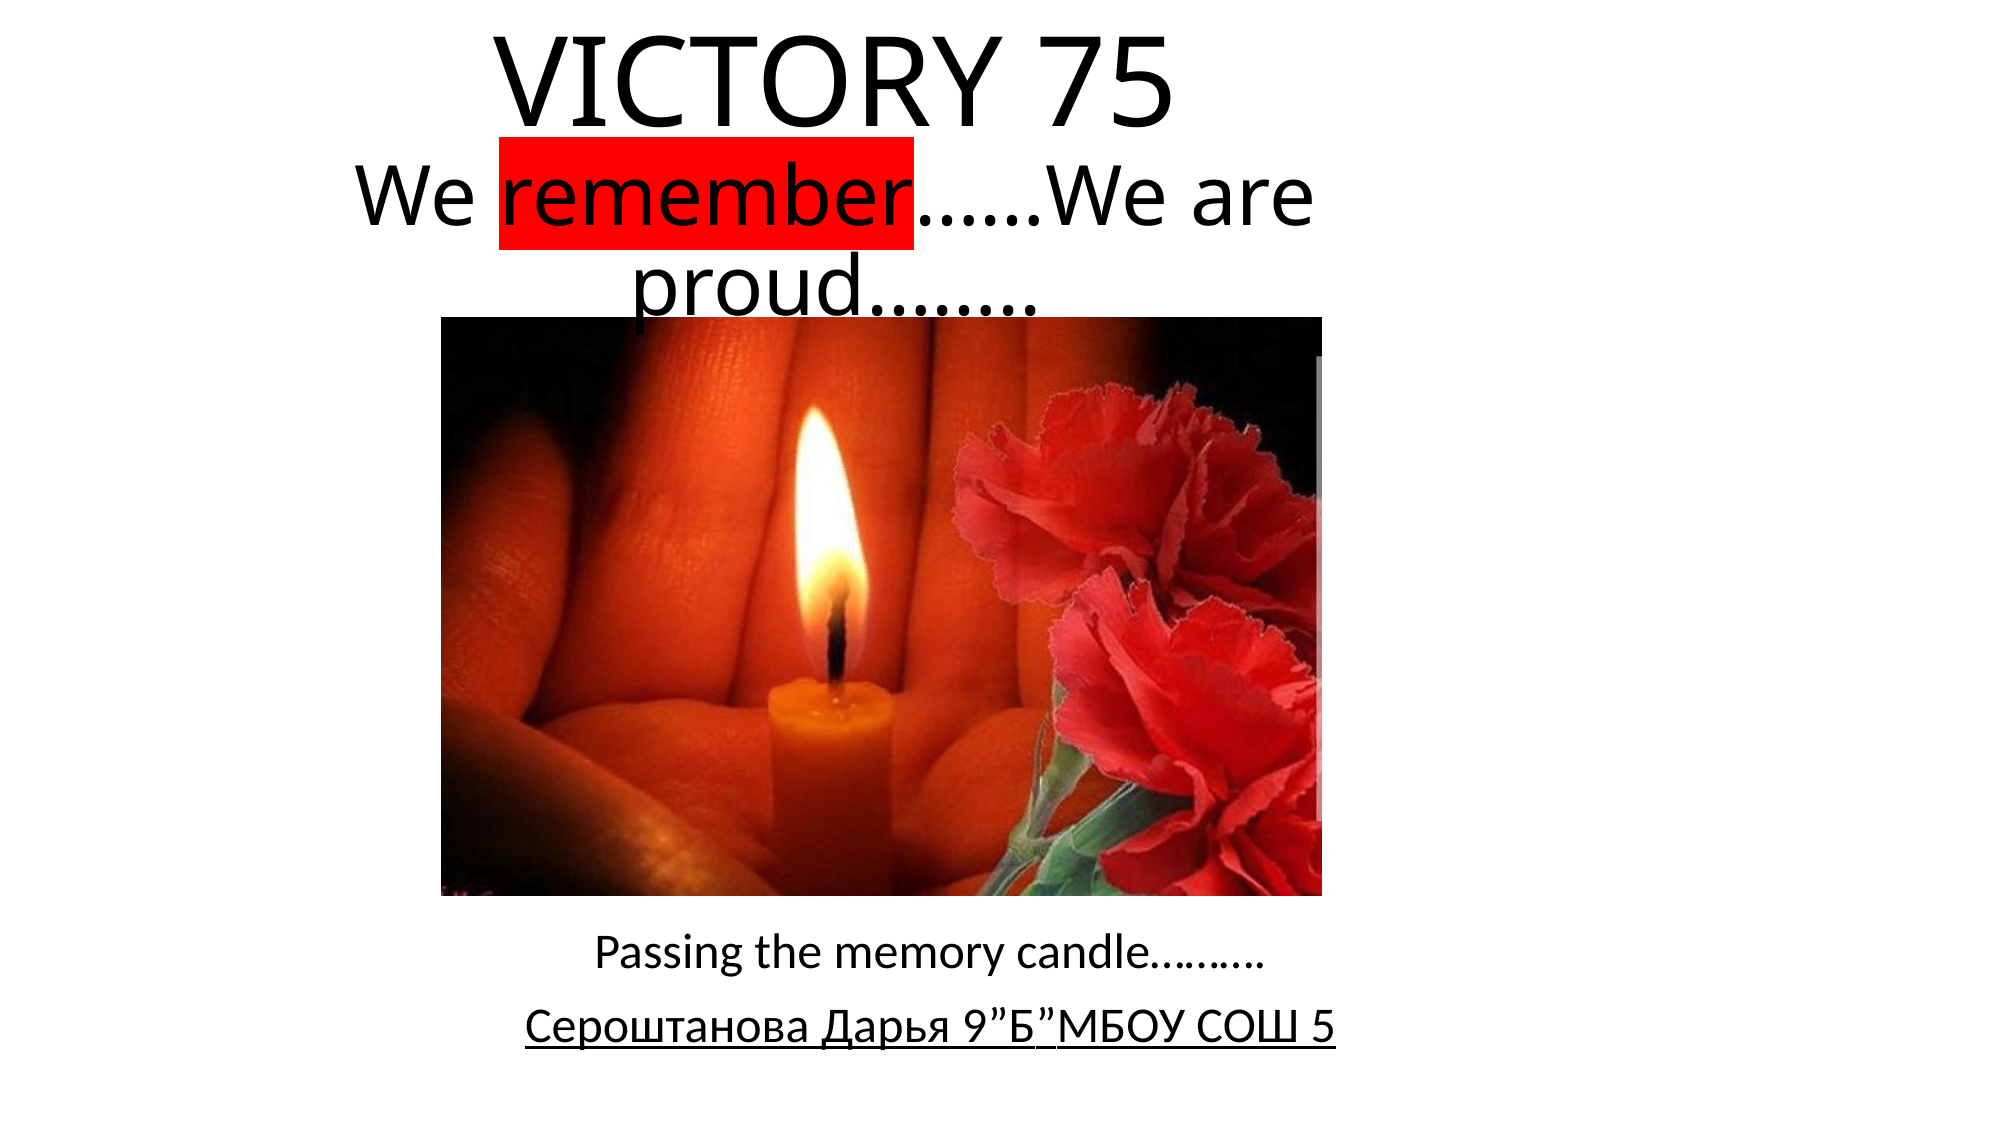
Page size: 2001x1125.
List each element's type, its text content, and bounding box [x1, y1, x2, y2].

picture [441, 316, 1322, 896]
title VICTORY 75 We remember……We are proud…….. [236, 11, 1435, 342]
subtitle Passing the memory candle………. Сероштанова Дарья 9”Б”МБОУ СОШ 5 [143, 917, 1718, 1092]
